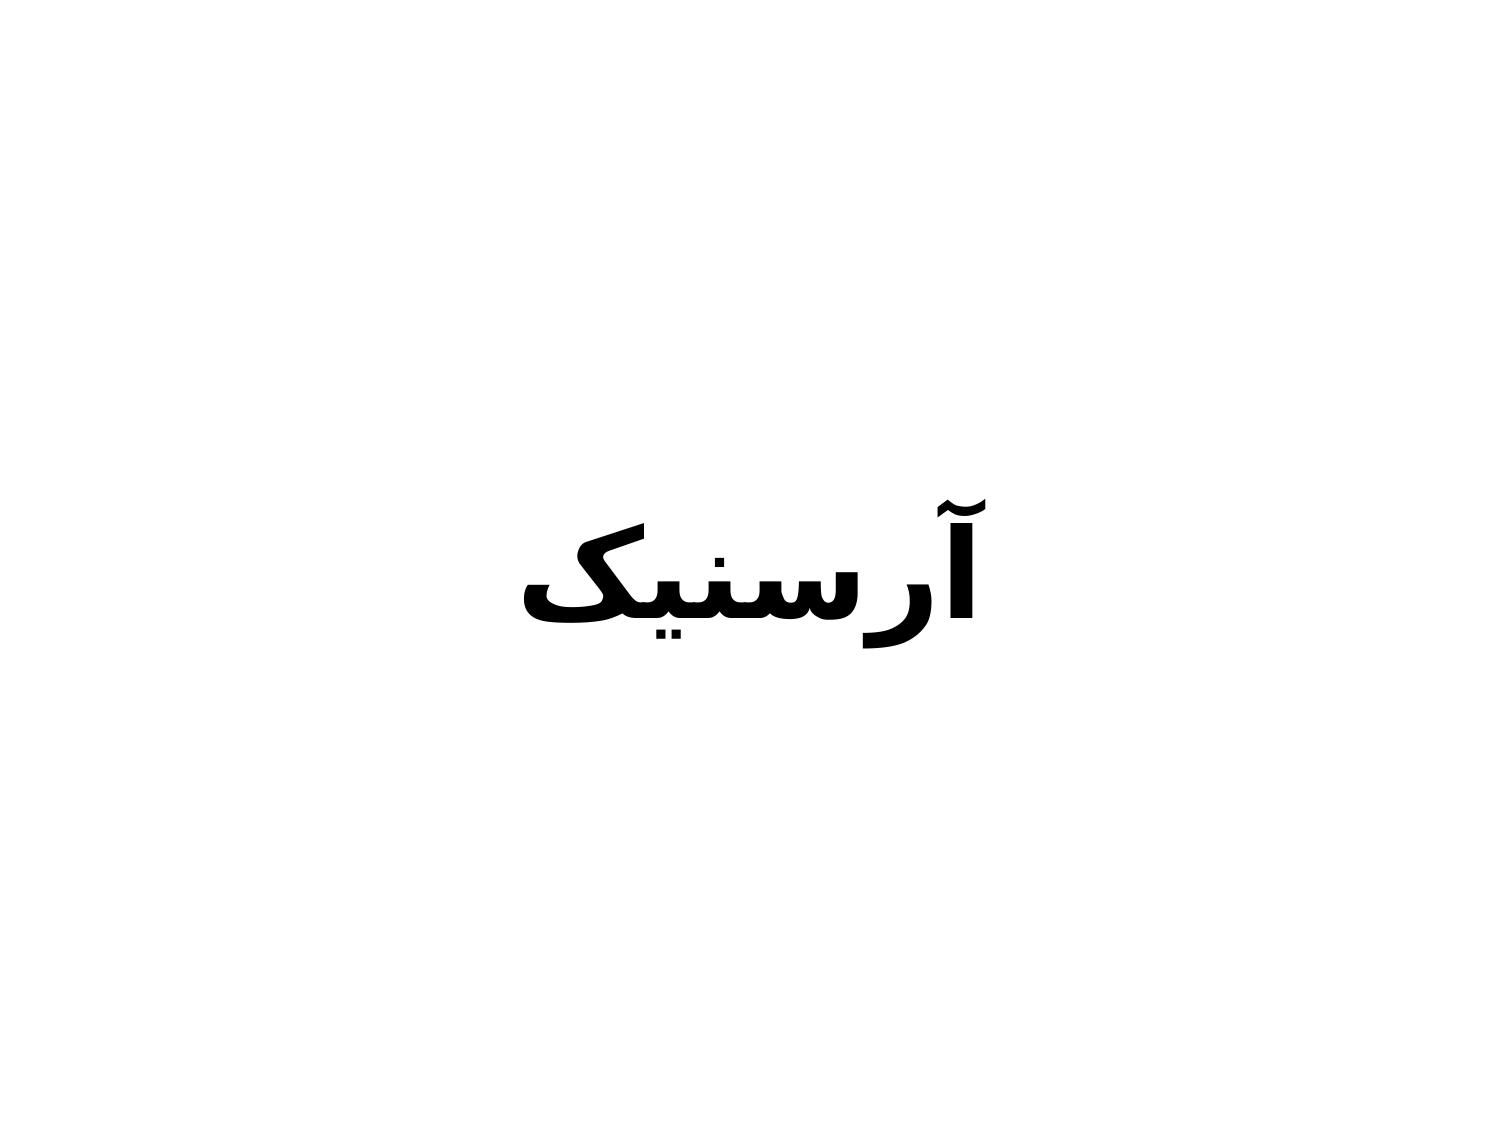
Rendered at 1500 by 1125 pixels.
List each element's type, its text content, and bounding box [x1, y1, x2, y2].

title آرسنیک [75, 474, 1425, 663]
